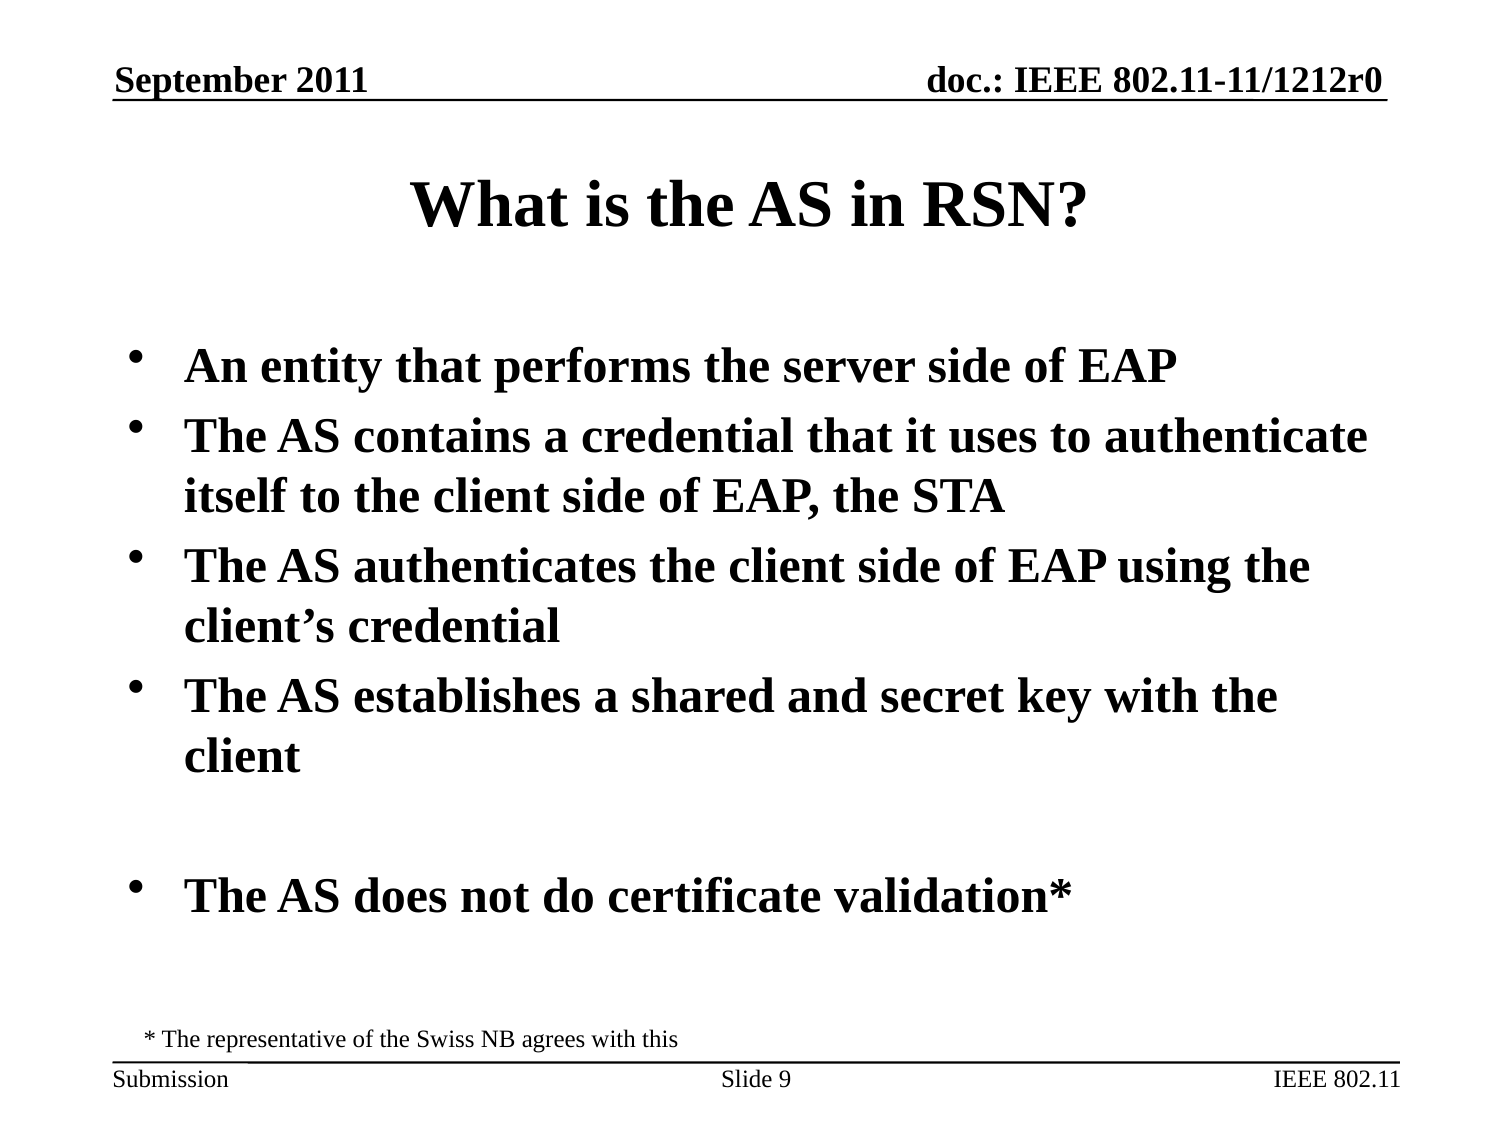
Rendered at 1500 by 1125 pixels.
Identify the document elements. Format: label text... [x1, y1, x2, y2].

footer IEEE 802.11 [1271, 1062, 1402, 1093]
list An entity that performs the server side of EAP The AS contains a credential that it uses to authenticate itself to the client side of EAP, the STA The AS authenticates the client side of EAP using the client’s credential The AS establishes a shared and secret key with the client The AS does not do certificate validation* [112, 324, 1388, 1000]
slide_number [114, 54, 372, 100]
title What is the AS in RSN? [112, 112, 1388, 288]
text_box * The representative of the Swiss NB agrees with this [128, 1014, 701, 1060]
slide_number Slide 9 [712, 1062, 800, 1093]
